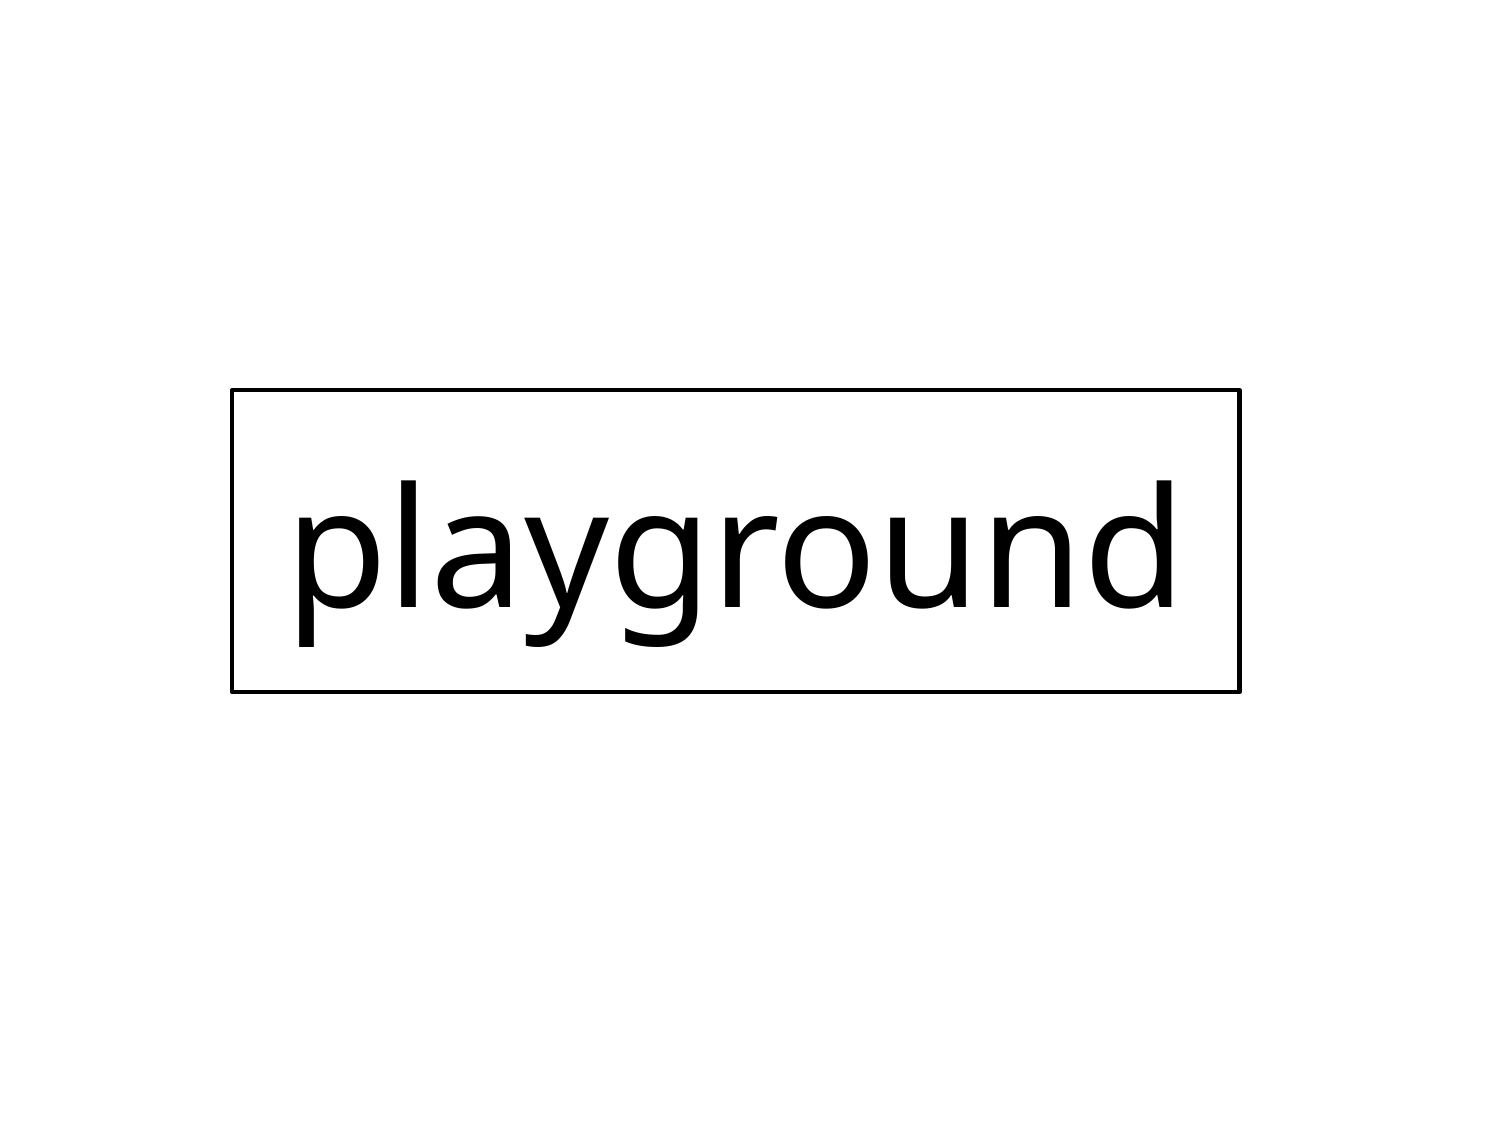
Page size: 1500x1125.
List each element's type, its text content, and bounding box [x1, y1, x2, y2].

text_box playground [230, 388, 1242, 694]
